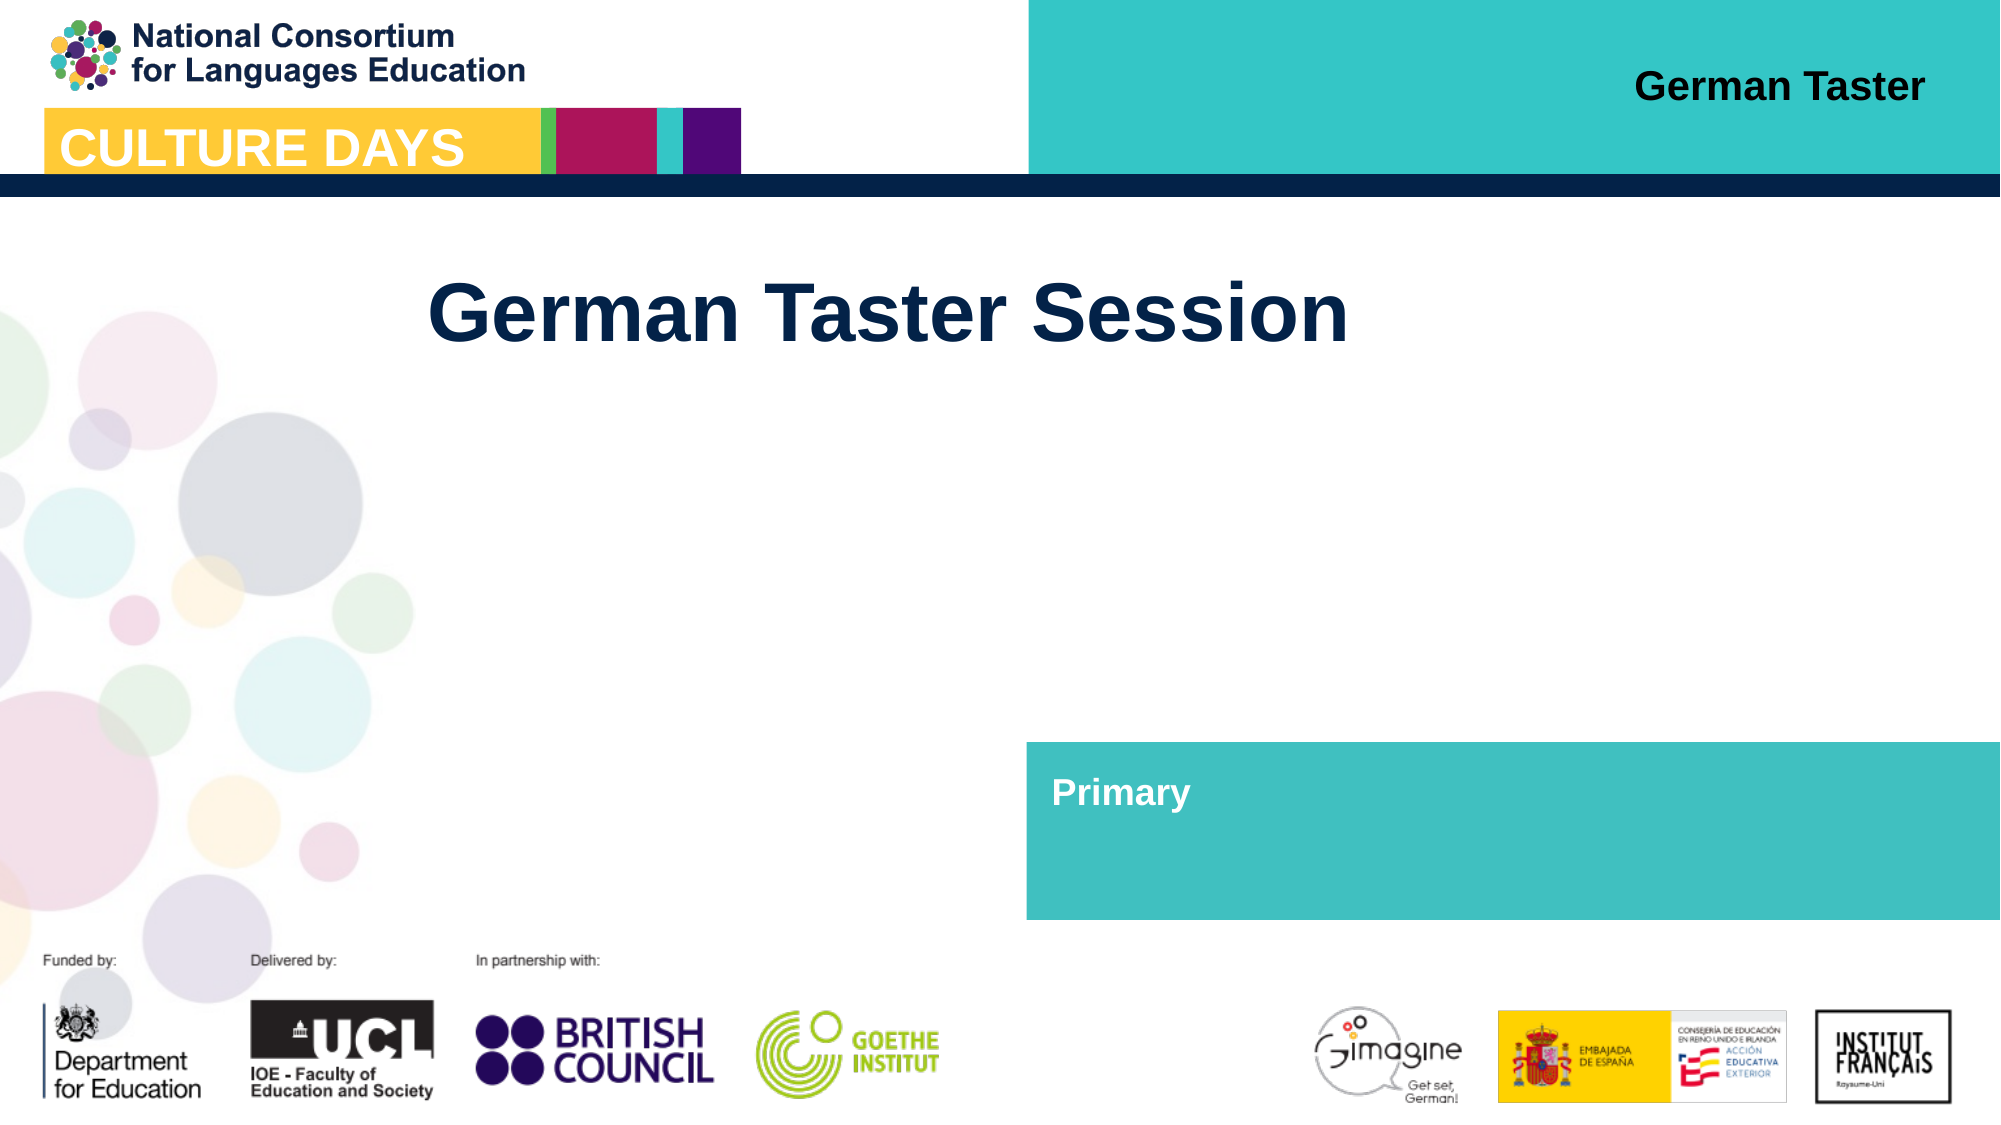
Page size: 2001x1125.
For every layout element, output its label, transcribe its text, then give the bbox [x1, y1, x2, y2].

picture [0, 935, 2000, 1117]
text_box German Taster [1141, 51, 1941, 116]
text_box [1026, 741, 2000, 921]
picture [47, 11, 536, 95]
title German Taster Session [412, 262, 1913, 383]
text_box Primary [1036, 760, 1916, 821]
